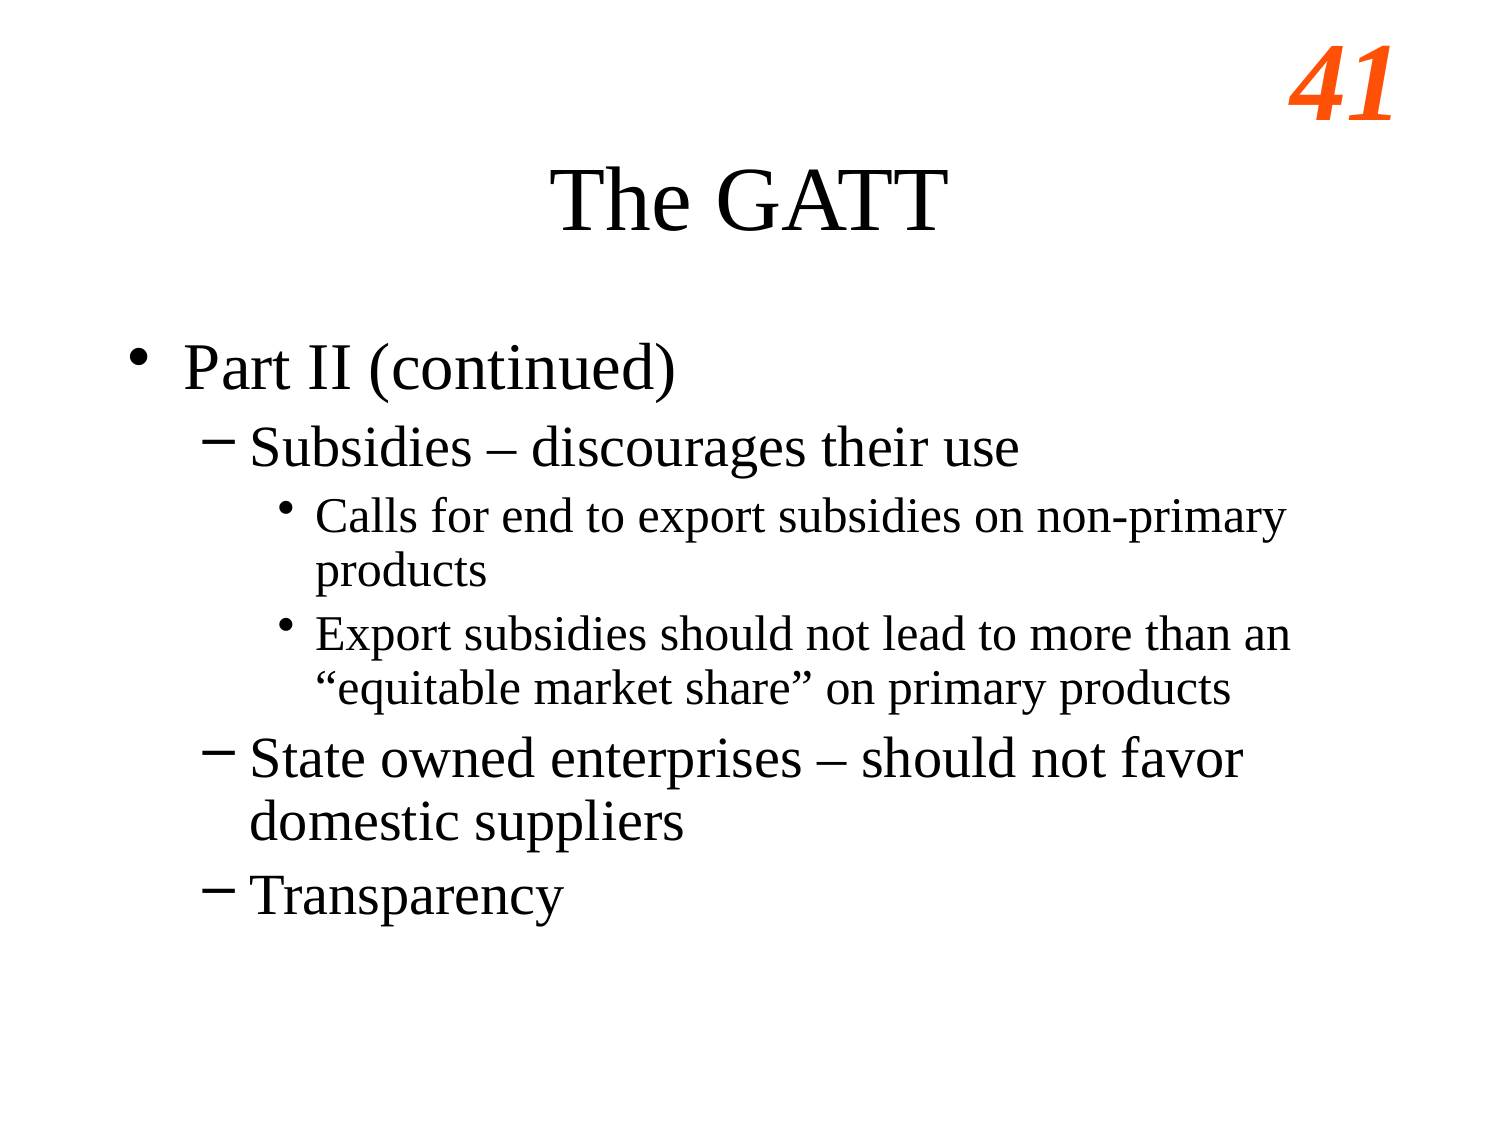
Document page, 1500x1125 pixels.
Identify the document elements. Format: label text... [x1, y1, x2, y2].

list Part II (continued) Subsidies – discourages their use Calls for end to export subsidies on non-primary products Export subsidies should not lead to more than an “equitable market share” on primary products State owned enterprises – should not favor domestic suppliers Transparency [112, 324, 1388, 1000]
title The GATT [112, 99, 1388, 288]
